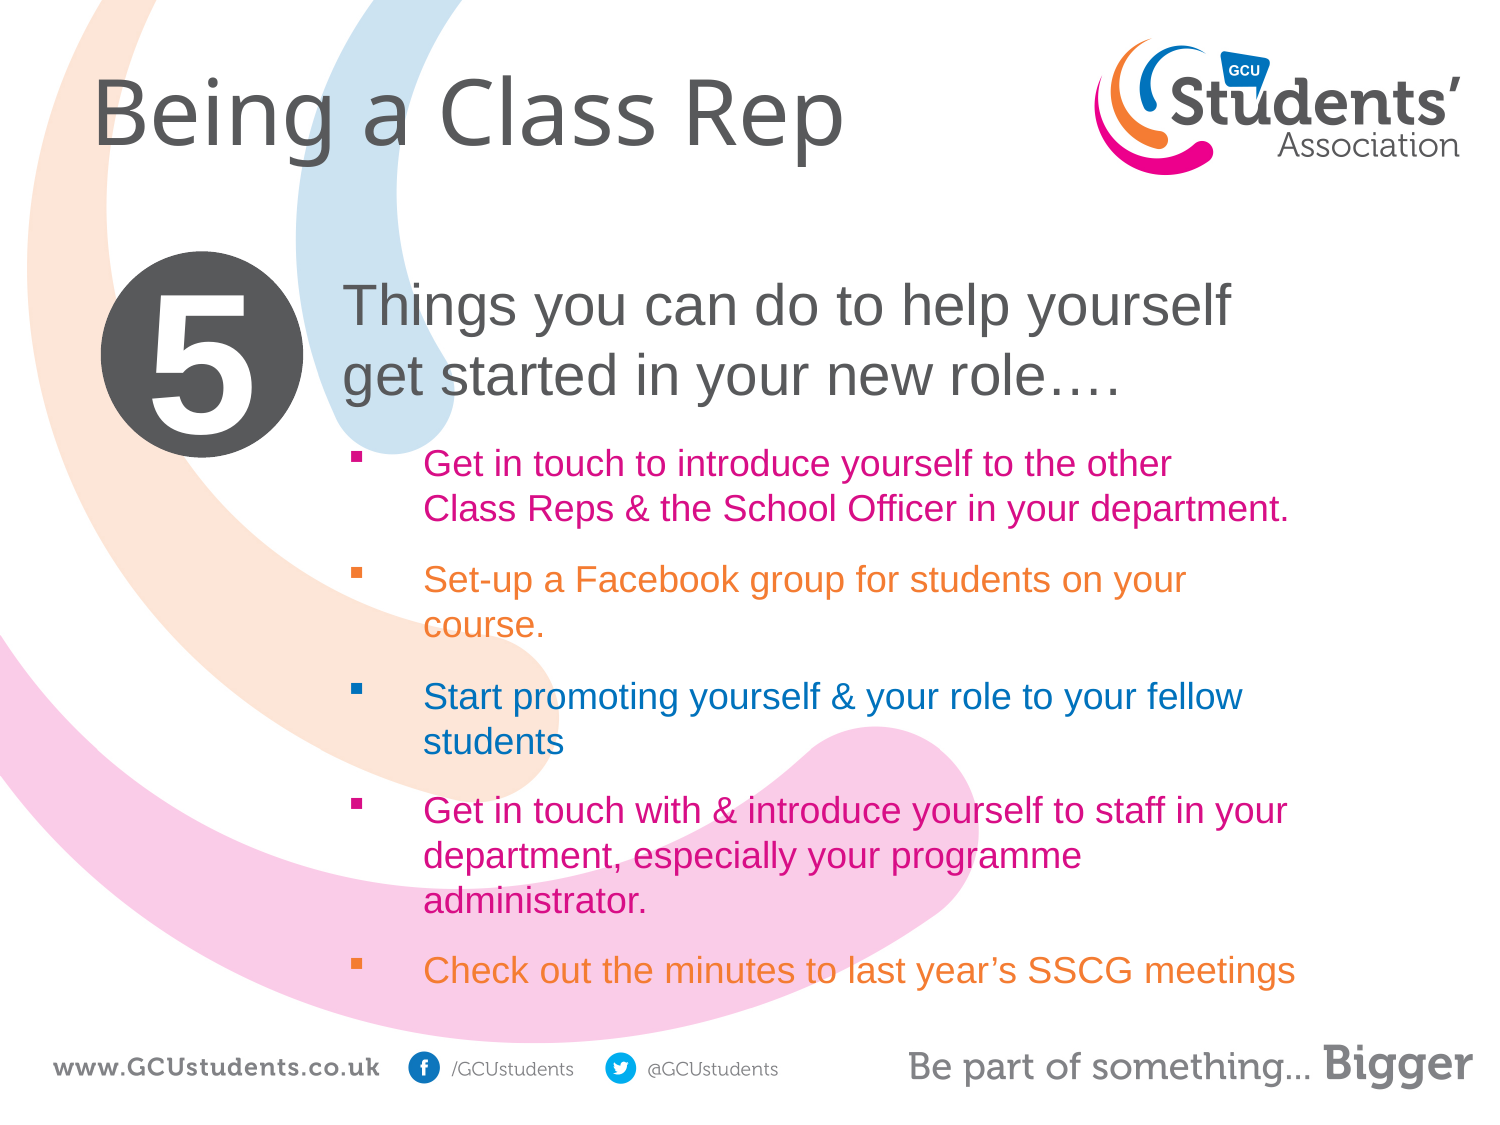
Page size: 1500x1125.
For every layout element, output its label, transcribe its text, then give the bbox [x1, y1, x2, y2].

text_box Being a Class Rep [75, 45, 1081, 173]
text_box [100, 309, 111, 400]
picture [0, 0, 1500, 1125]
text_box Get in touch to introduce yourself to the other Class Reps & the School Officer in your department. Set-up a Facebook group for students on your course. Start promoting yourself & your role to your fellow students Get in touch with & introduce yourself to staff in your department, especially your programme administrator. Check out the minutes to last year’s SSCG meetings [333, 416, 1329, 1049]
text_box 5 [111, 225, 294, 481]
text_box Things you can do to help yourself get started in your new role…. [328, 260, 1265, 415]
text_box [294, 311, 304, 398]
